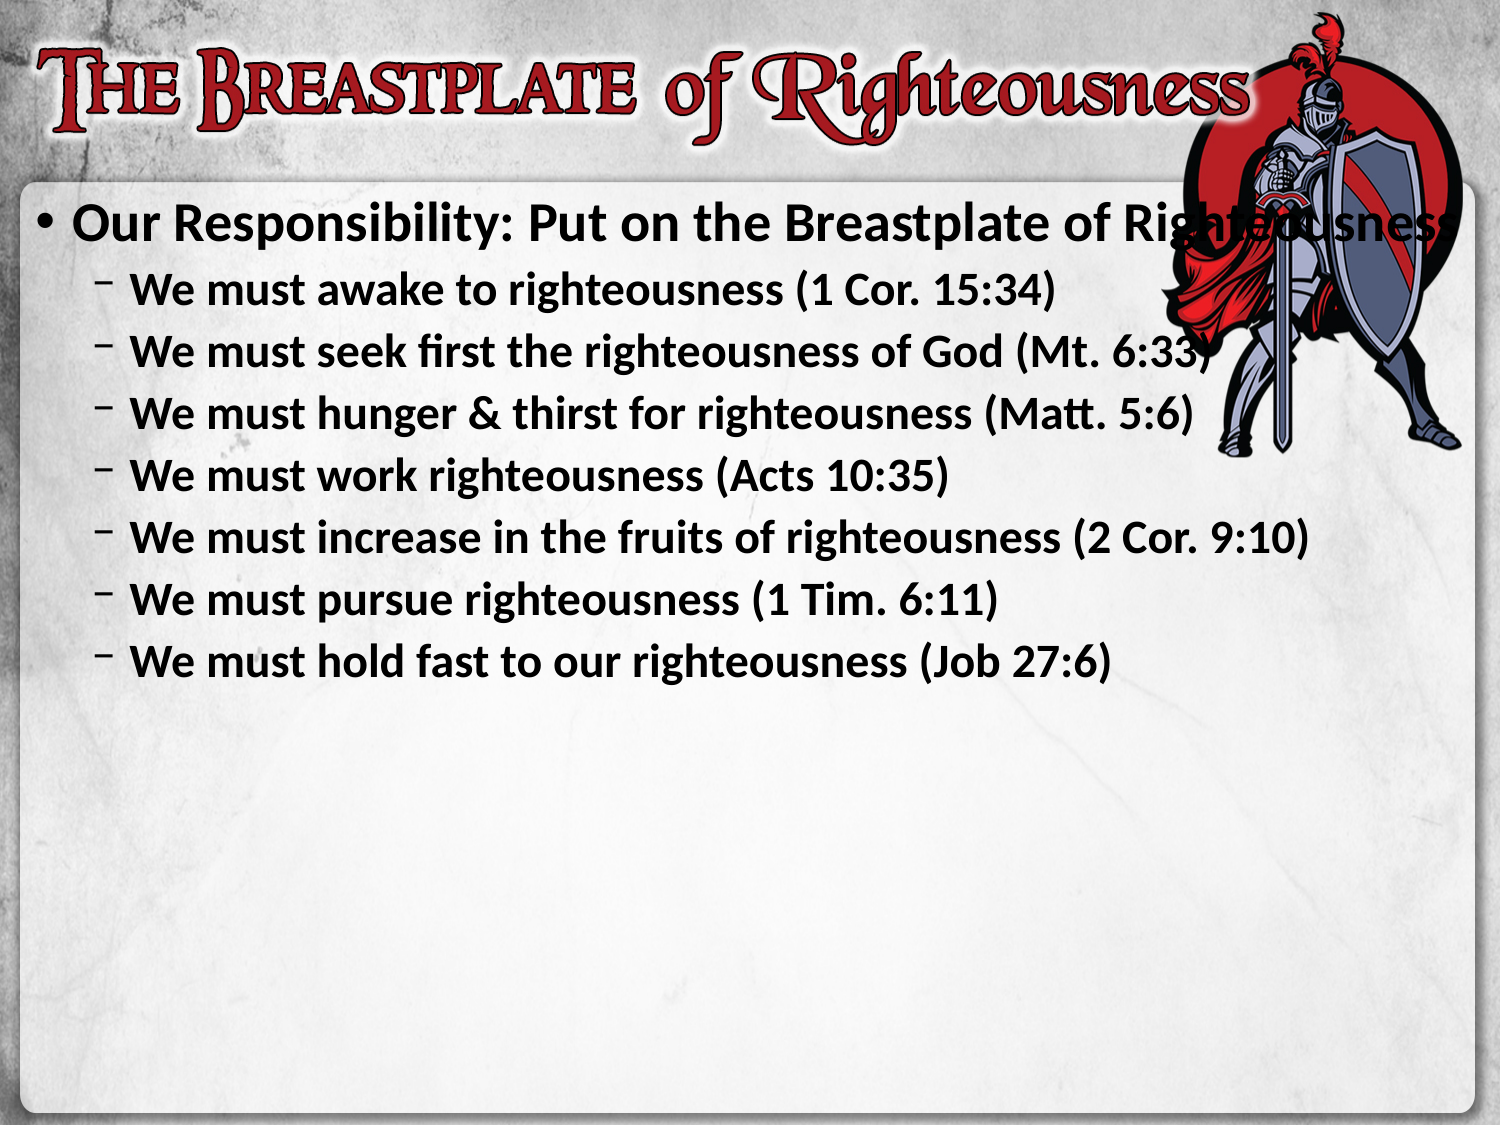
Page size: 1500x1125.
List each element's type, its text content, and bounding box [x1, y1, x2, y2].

picture [0, 0, 1500, 1125]
list Our Responsibility: Put on the Breastplate of Righteousness We must awake to righteousness (1 Cor. 15:34) We must seek first the righteousness of God (Mt. 6:33) We must hunger & thirst for righteousness (Matt. 5:6) We must work righteousness (Acts 10:35) We must increase in the fruits of righteousness (2 Cor. 9:10) We must pursue righteousness (1 Tim. 6:11) We must hold fast to our righteousness (Job 27:6) [20, 185, 1481, 1111]
